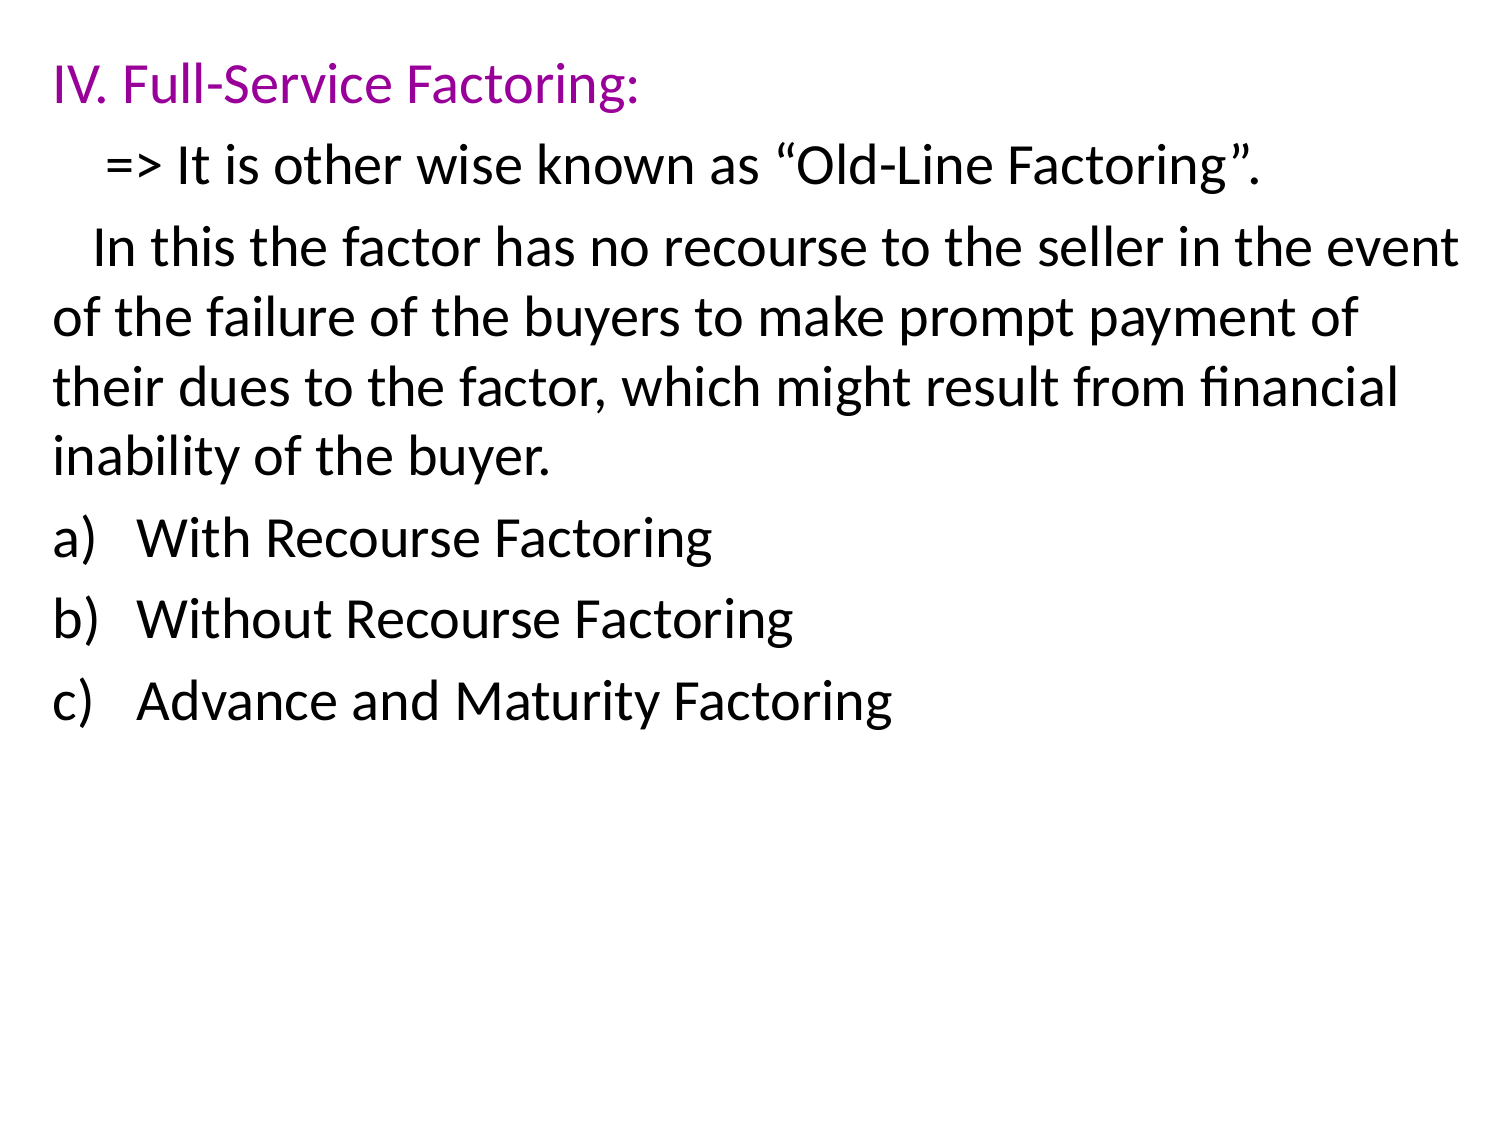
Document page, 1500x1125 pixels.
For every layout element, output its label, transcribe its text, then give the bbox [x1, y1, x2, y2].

list IV. Full-Service Factoring: => It is other wise known as “Old-Line Factoring”. In this the factor has no recourse to the seller in the event of the failure of the buyers to make prompt payment of their dues to the factor, which might result from financial inability of the buyer. With Recourse Factoring Without Recourse Factoring Advance and Maturity Factoring [37, 37, 1500, 1125]
